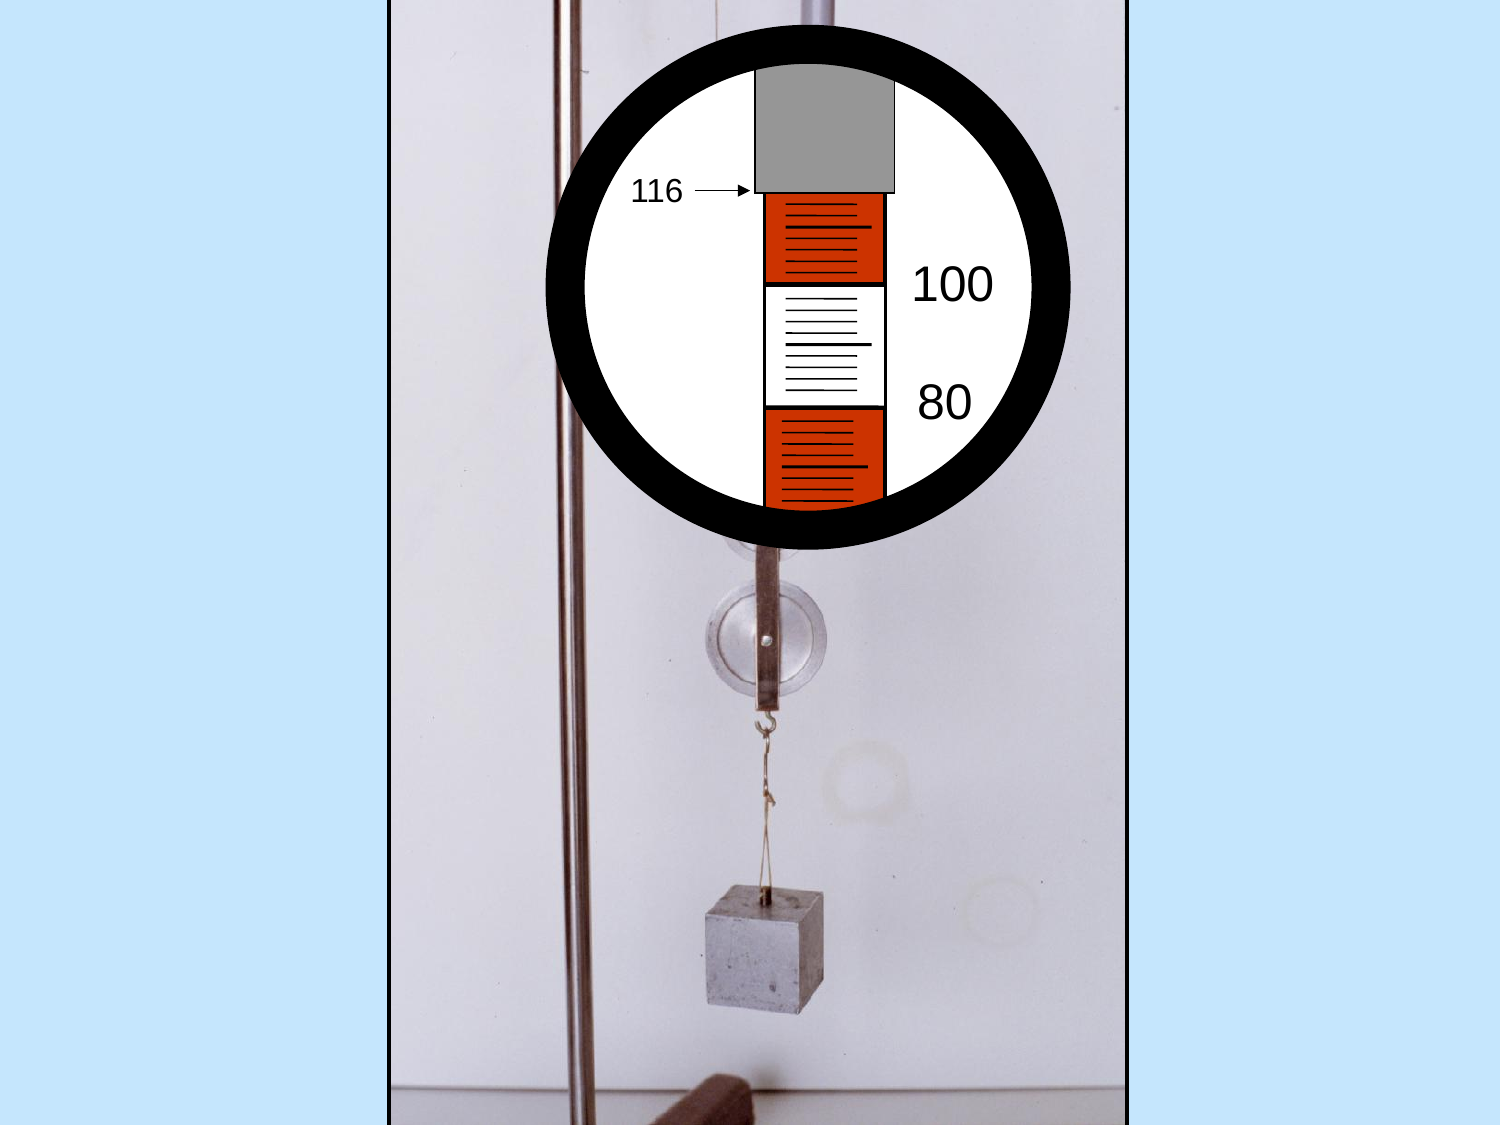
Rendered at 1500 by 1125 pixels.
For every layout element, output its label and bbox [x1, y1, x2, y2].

text_box [615, 161, 751, 219]
text_box [553, 32, 1060, 539]
picture [390, 0, 1125, 1125]
